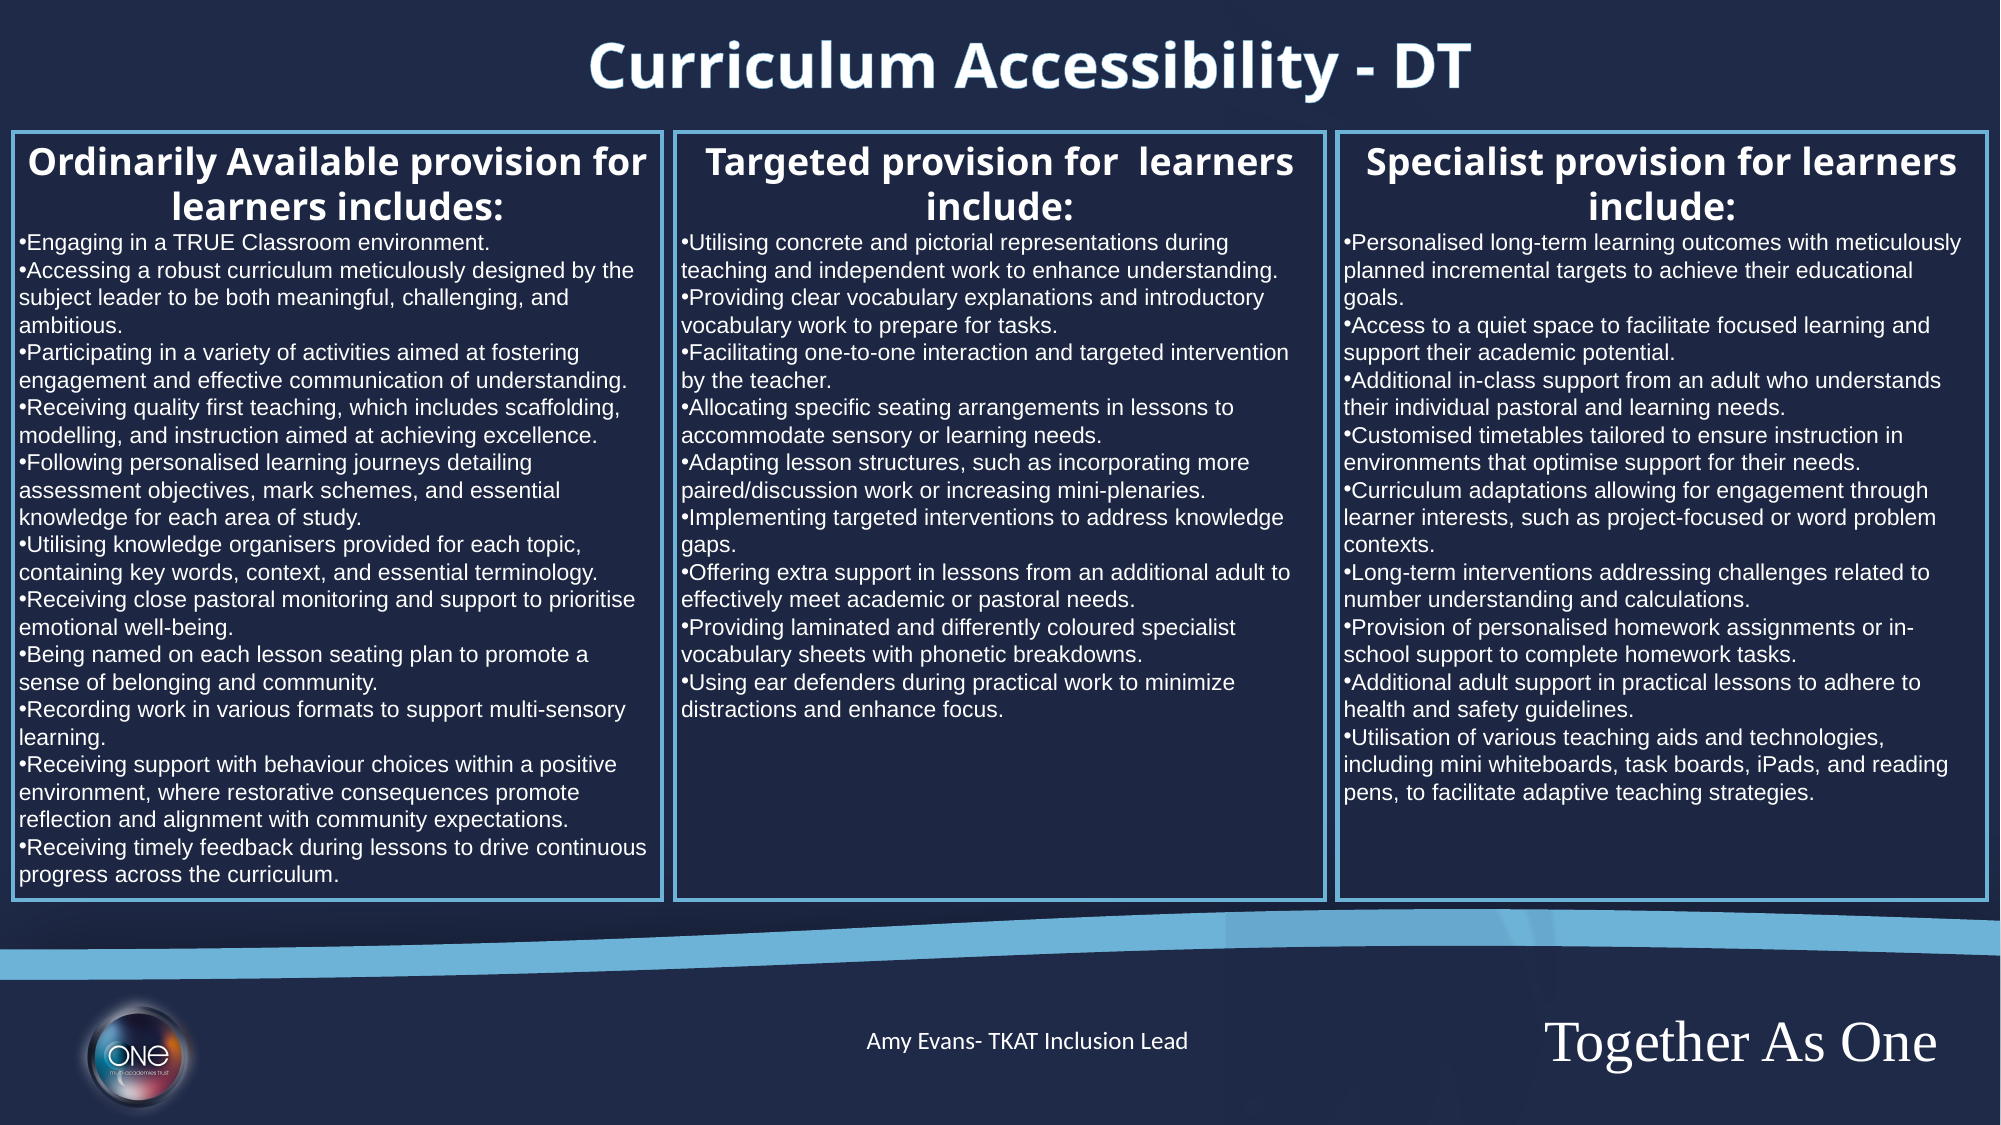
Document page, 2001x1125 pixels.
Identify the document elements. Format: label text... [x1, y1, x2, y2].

picture [92, 1011, 183, 1102]
text_box Targeted provision for learners include: Utilising concrete and pictorial representations during teaching and independent work to enhance understanding. Providing clear vocabulary explanations and introductory vocabulary work to prepare for tasks. Facilitating one-to-one interaction and targeted intervention by the teacher. Allocating specific seating arrangements in lessons to accommodate sensory or learning needs. Adapting lesson structures, such as incorporating more paired/discussion work or increasing mini-plenaries. Implementing targeted interventions to address knowledge gaps. Offering extra support in lessons from an additional adult to effectively meet academic or pastoral needs. Providing laminated and differently coloured specialist vocabulary sheets with phonetic breakdowns. Using ear defenders during practical work to minimize distractions and enhance focus. [675, 183, 1325, 900]
text_box Ordinarily Available provision for learners includes: Engaging in a TRUE Classroom environment. Accessing a robust curriculum meticulously designed by the subject leader to be both meaningful, challenging, and ambitious. Participating in a variety of activities aimed at fostering engagement and effective communication of understanding. Receiving quality first teaching, which includes scaffolding, modelling, and instruction aimed at achieving excellence. Following personalised learning journeys detailing assessment objectives, mark schemes, and essential knowledge for each area of study. Utilising knowledge organisers provided for each topic, containing key words, context, and essential terminology. Receiving close pastoral monitoring and support to prioritise emotional well-being. Being named on each lesson seating plan to promote a sense of belonging and community. Recording work in various formats to support multi-sensory learning. Receiving support with behaviour choices within a positive environment, where restorative consequences promote reflection and alignment with community expectations. Receiving timely feedback during lessons to drive continuous progress across the curriculum. [12, 131, 663, 900]
text_box Specialist provision for learners include: Personalised long-term learning outcomes with meticulously planned incremental targets to achieve their educational goals. Access to a quiet space to facilitate focused learning and support their academic potential. Additional in-class support from an adult who understands their individual pastoral and learning needs. Customised timetables tailored to ensure instruction in environments that optimise support for their needs. Curriculum adaptations allowing for engagement through learner interests, such as project-focused or word problem contexts. Long-term interventions addressing challenges related to number understanding and calculations. Provision of personalised homework assignments or in-school support to complete homework tasks. Additional adult support in practical lessons to adhere to health and safety guidelines. Utilisation of various teaching aids and technologies, including mini whiteboards, task boards, iPads, and reading pens, to facilitate adaptive teaching strategies. [1337, 131, 1987, 900]
text_box Curriculum Accessibility - DT [262, 18, 1798, 183]
